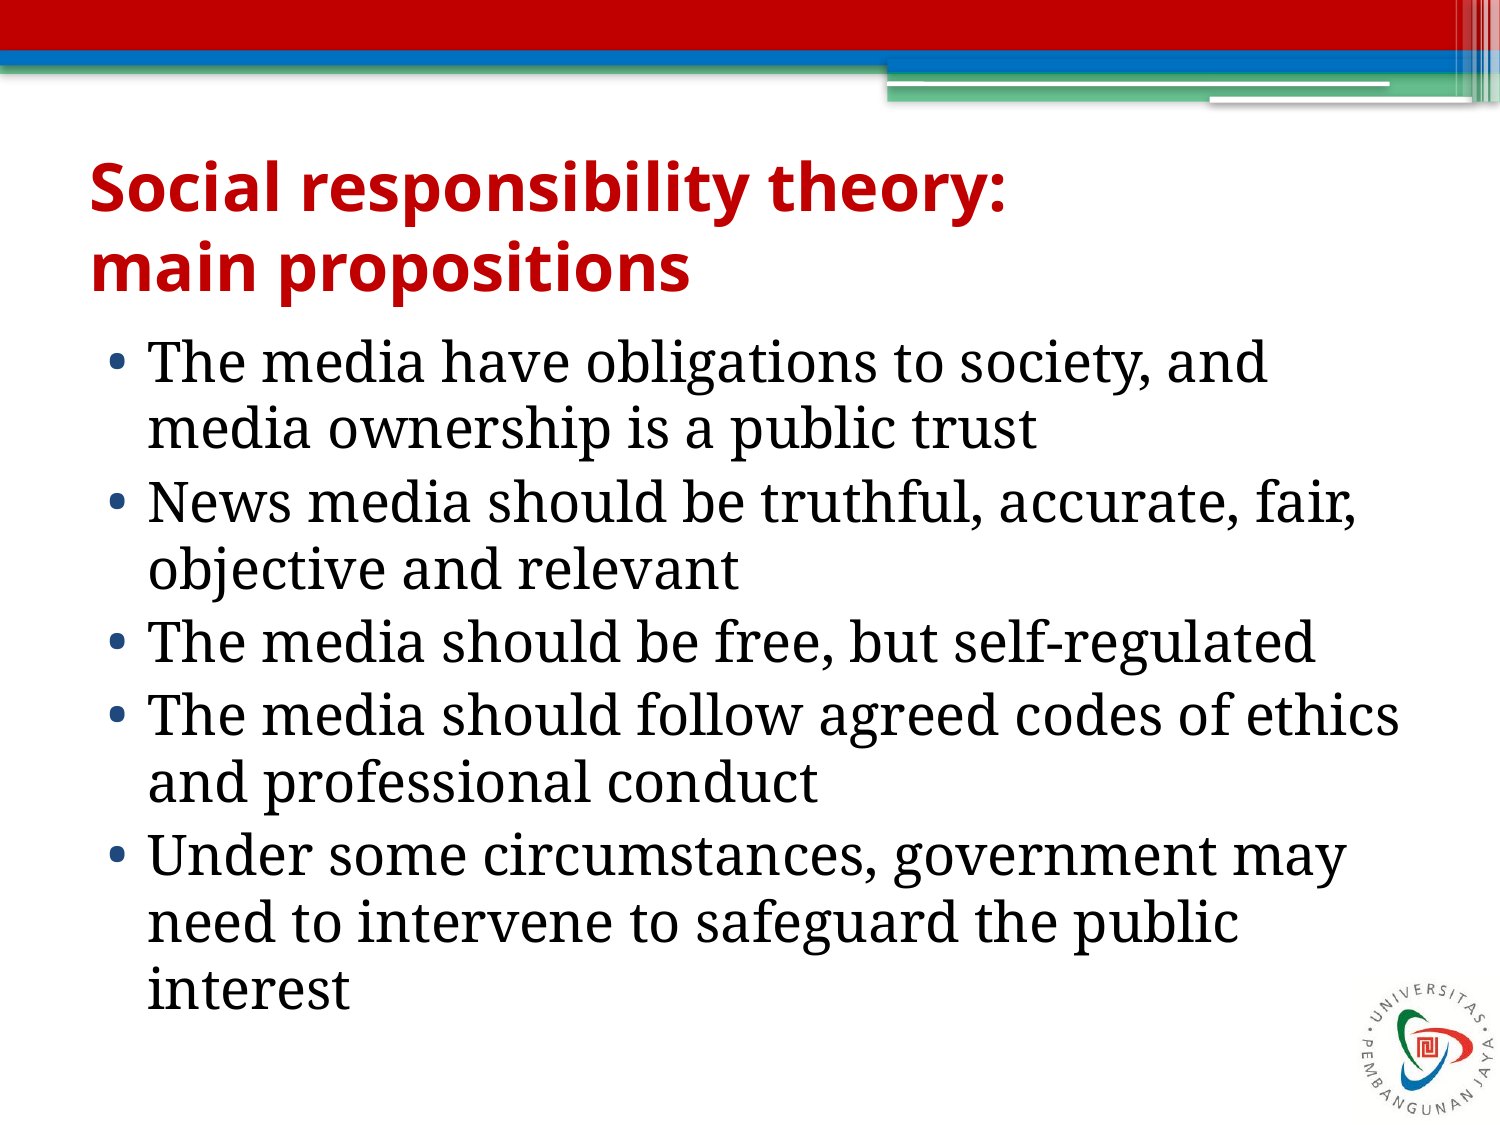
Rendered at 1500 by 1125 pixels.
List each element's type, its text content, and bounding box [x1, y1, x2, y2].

title Social responsibility theory: main propositions [75, 137, 1425, 313]
picture [1352, 975, 1500, 1125]
list The media have obligations to society, and media ownership is a public trust News media should be truthful, accurate, fair, objective and relevant The media should be free, but self-regulated The media should follow agreed codes of ethics and professional conduct Under some circumstances, government may need to intervene to safeguard the public interest [75, 318, 1425, 1029]
